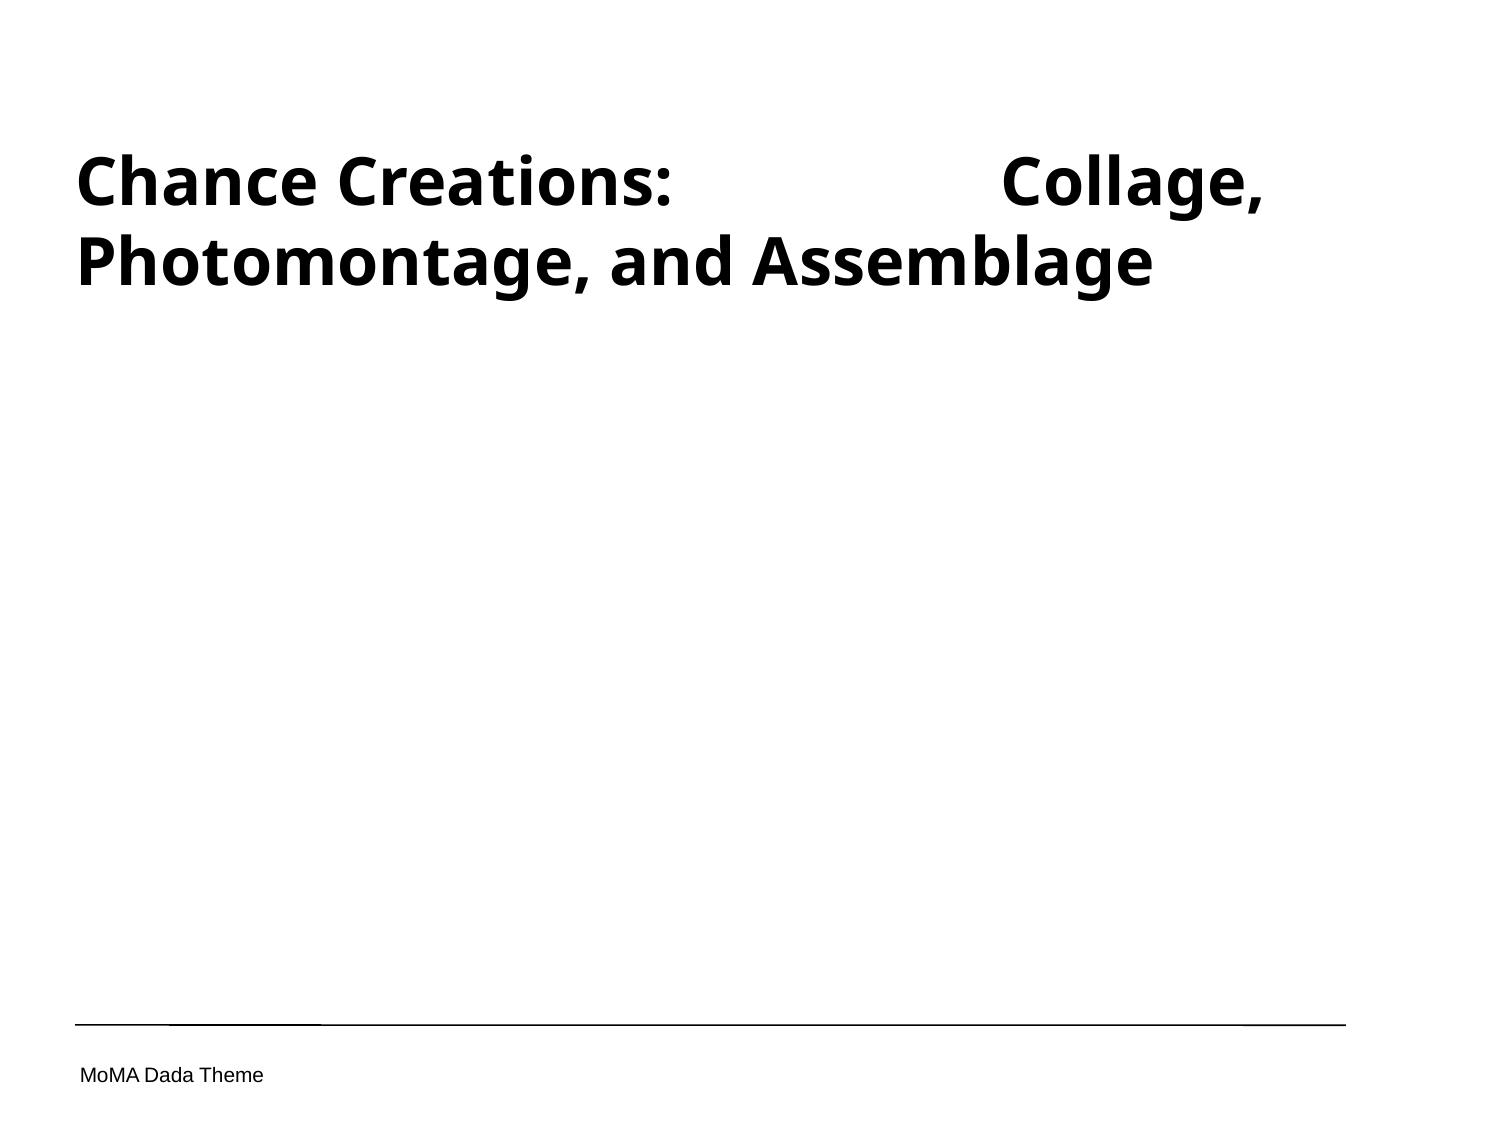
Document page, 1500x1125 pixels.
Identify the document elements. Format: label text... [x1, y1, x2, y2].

text_box MoMA Dada Theme [65, 1054, 513, 1098]
text_box Chance Creations: Collage, Photomontage, and Assemblage [75, 137, 1345, 299]
